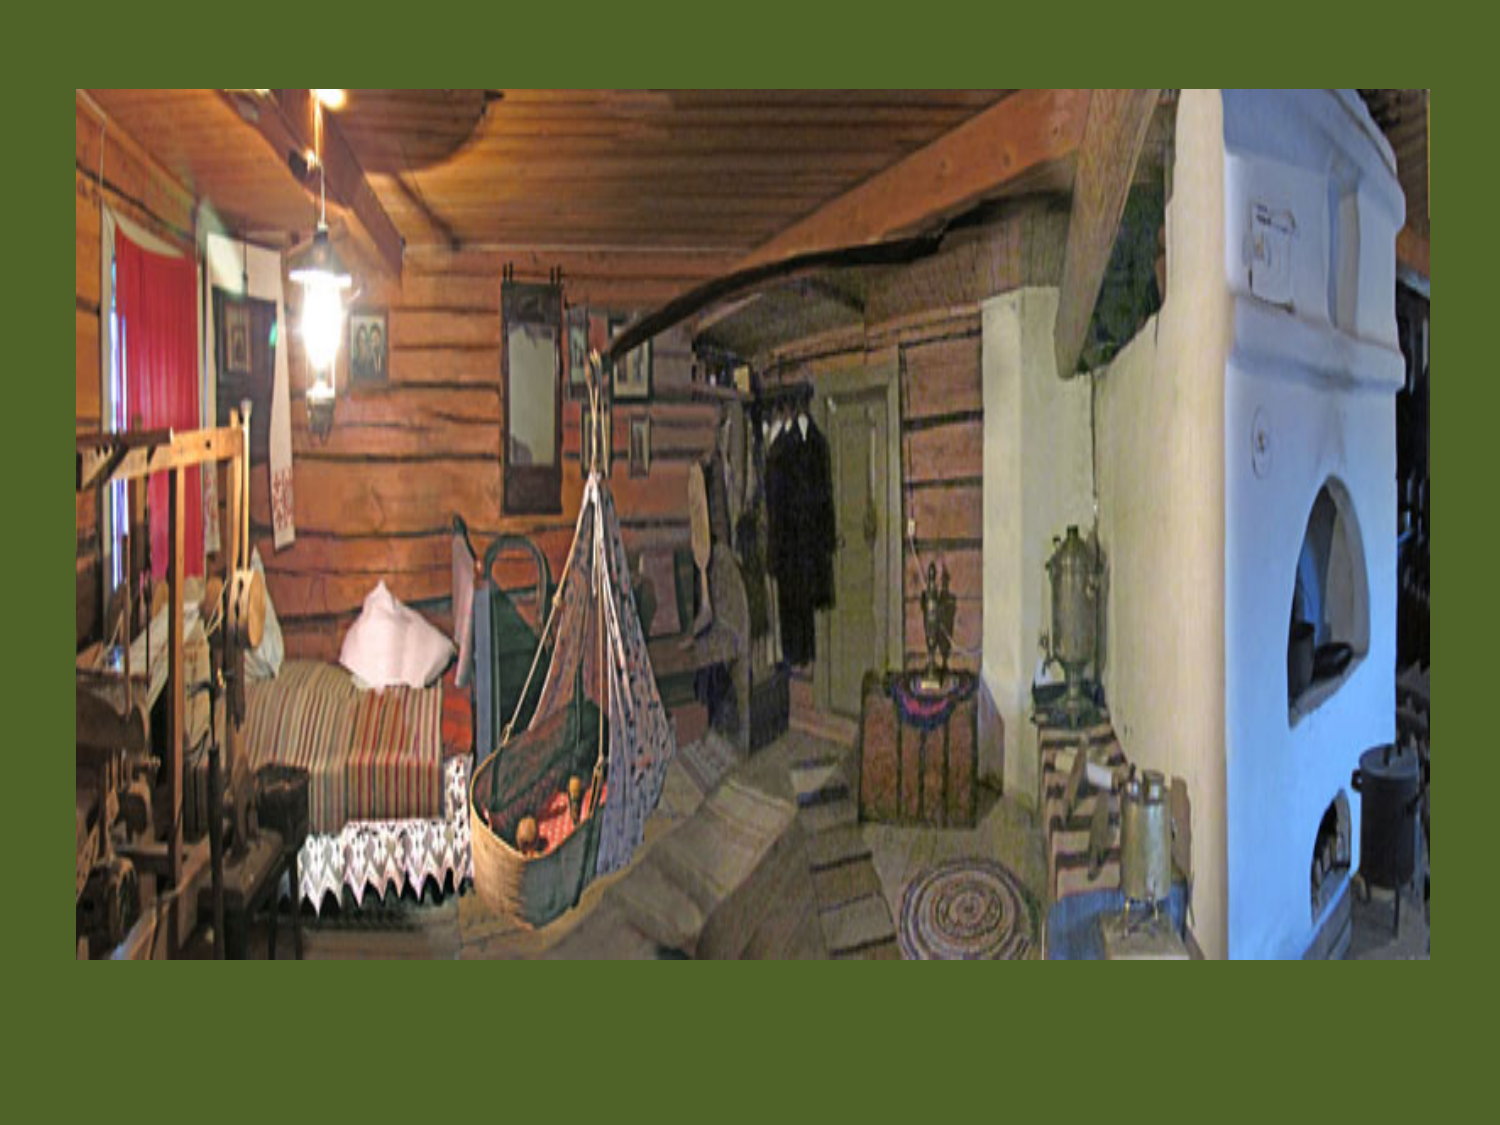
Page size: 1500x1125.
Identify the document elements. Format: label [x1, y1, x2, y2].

list [76, 89, 1430, 960]
